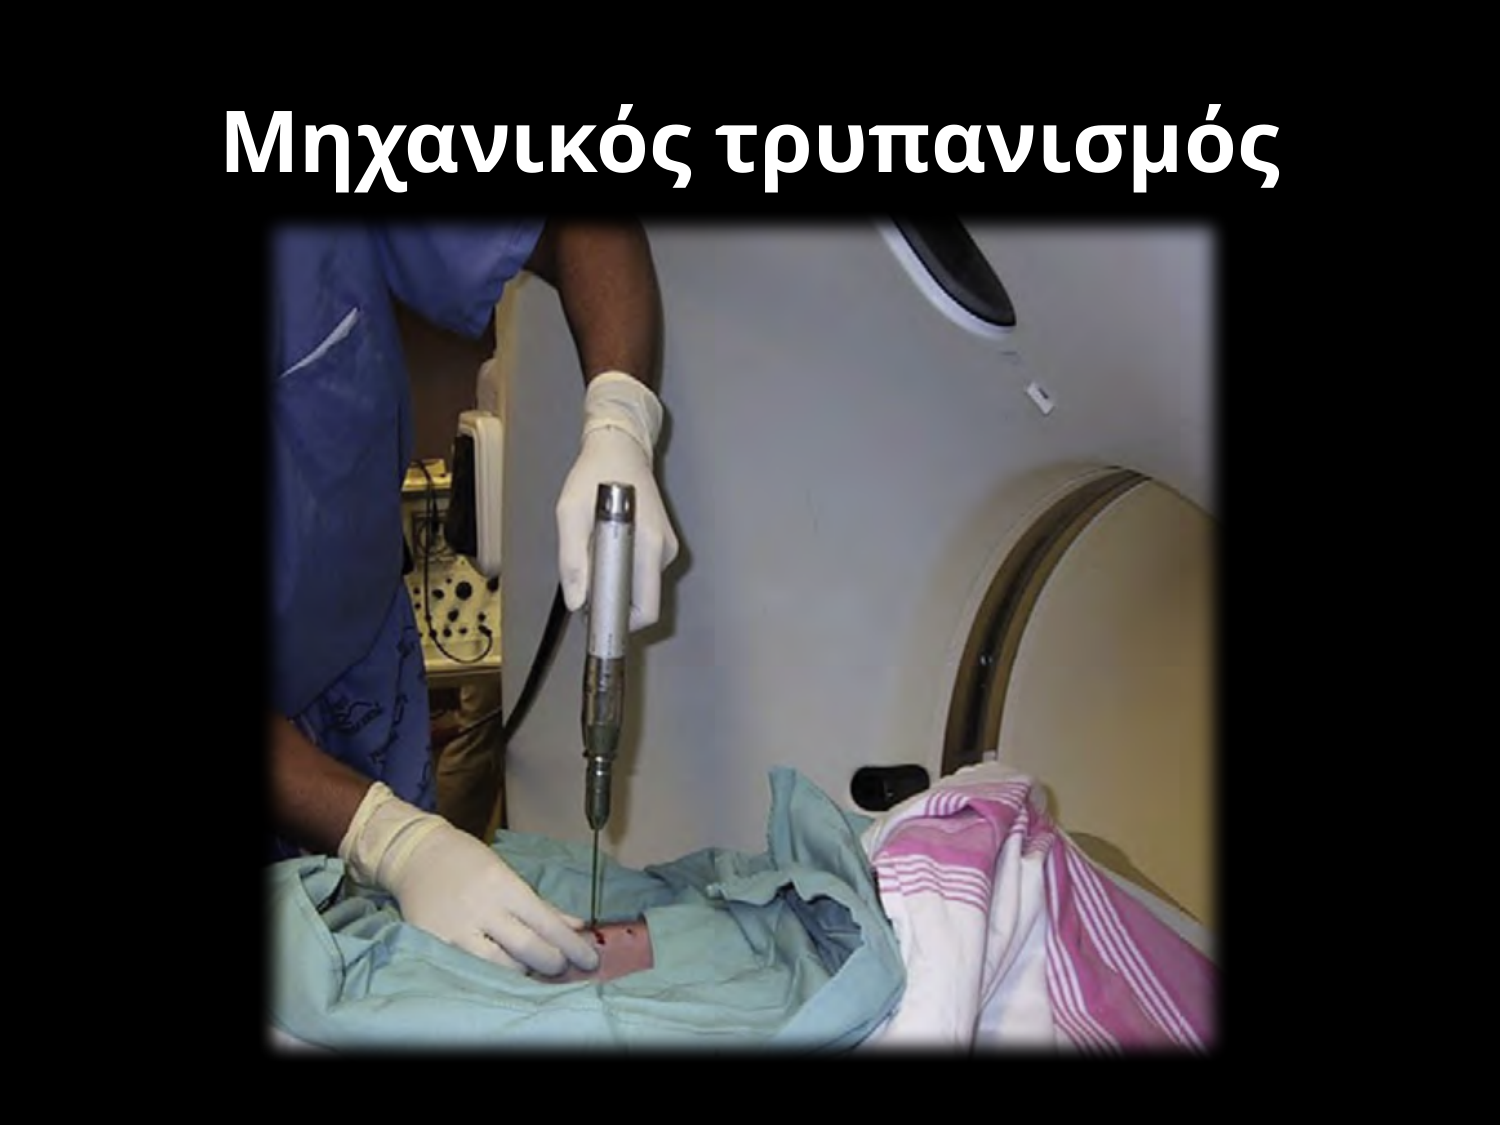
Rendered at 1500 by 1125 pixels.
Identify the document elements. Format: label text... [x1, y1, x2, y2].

picture [257, 210, 1231, 1064]
title Μηχανικός τρυπανισμός [75, 45, 1425, 233]
